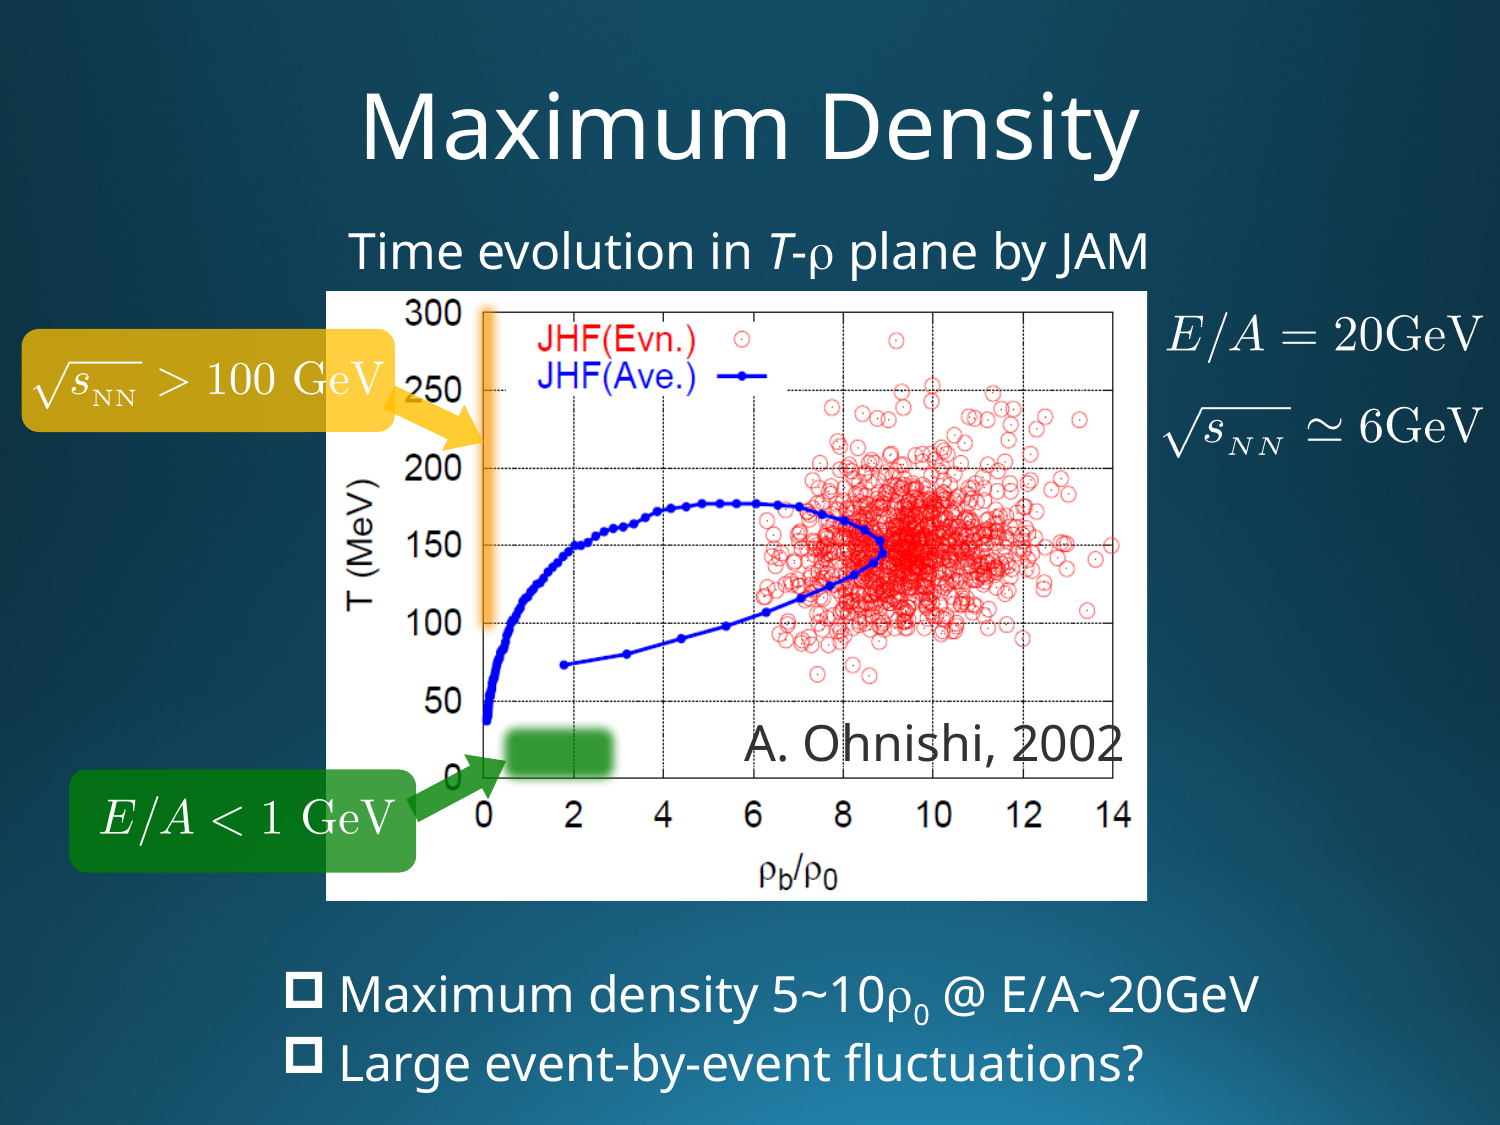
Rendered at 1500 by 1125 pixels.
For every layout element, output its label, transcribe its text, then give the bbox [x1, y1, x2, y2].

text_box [21, 297, 504, 639]
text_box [69, 719, 624, 873]
title Maximum Density [103, 21, 1397, 240]
text_box Time evolution in T-r plane by JAM [333, 212, 1167, 287]
picture [0, 0, 1500, 1125]
text_box Maximum density 5~10r0 @ E/A~20GeV Large event-by-event fluctuations? [267, 955, 1355, 1099]
